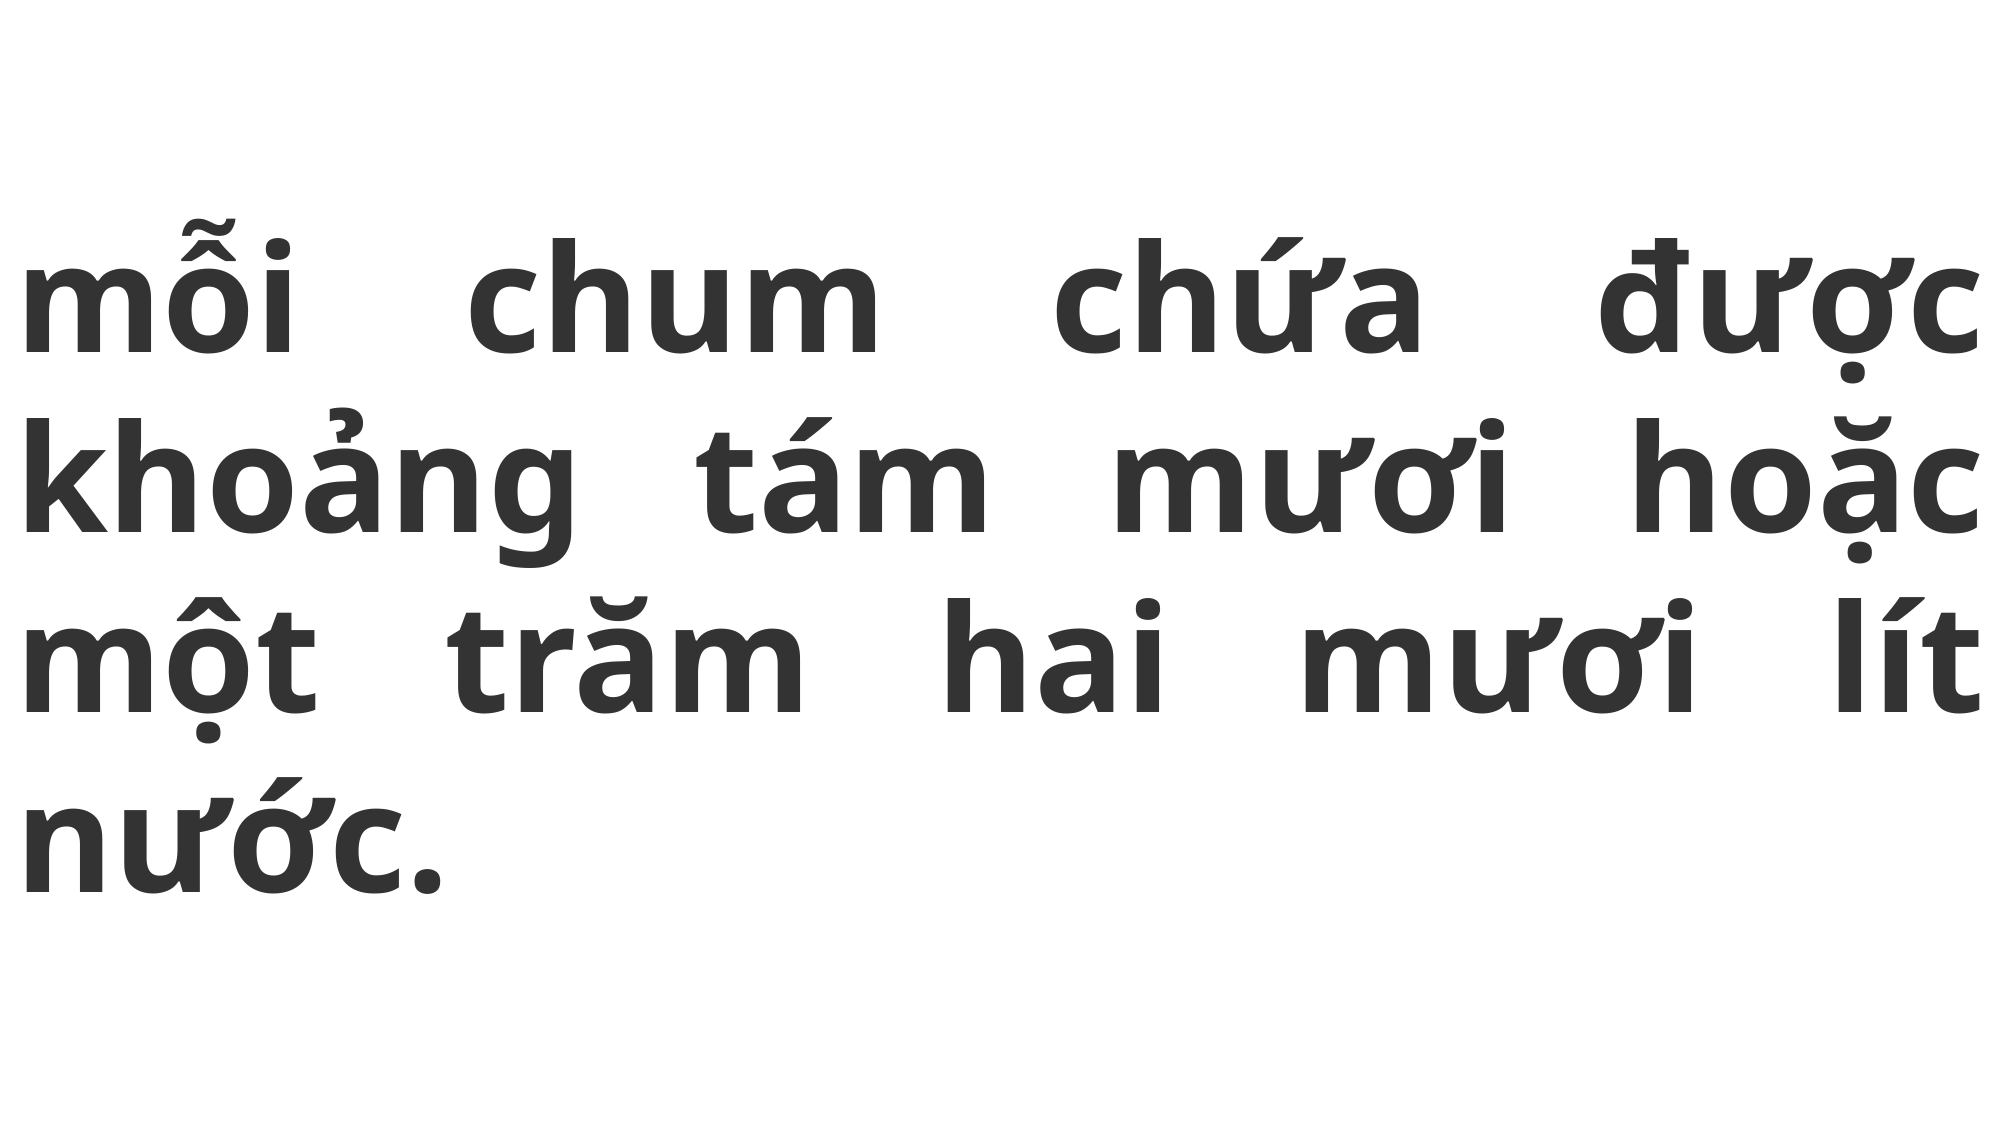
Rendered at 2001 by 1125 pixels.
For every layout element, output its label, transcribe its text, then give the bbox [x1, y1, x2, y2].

title mỗi chum chứa được khoảng tám mươi hoặc một trăm hai mươi lít nước. [0, 0, 2000, 1125]
